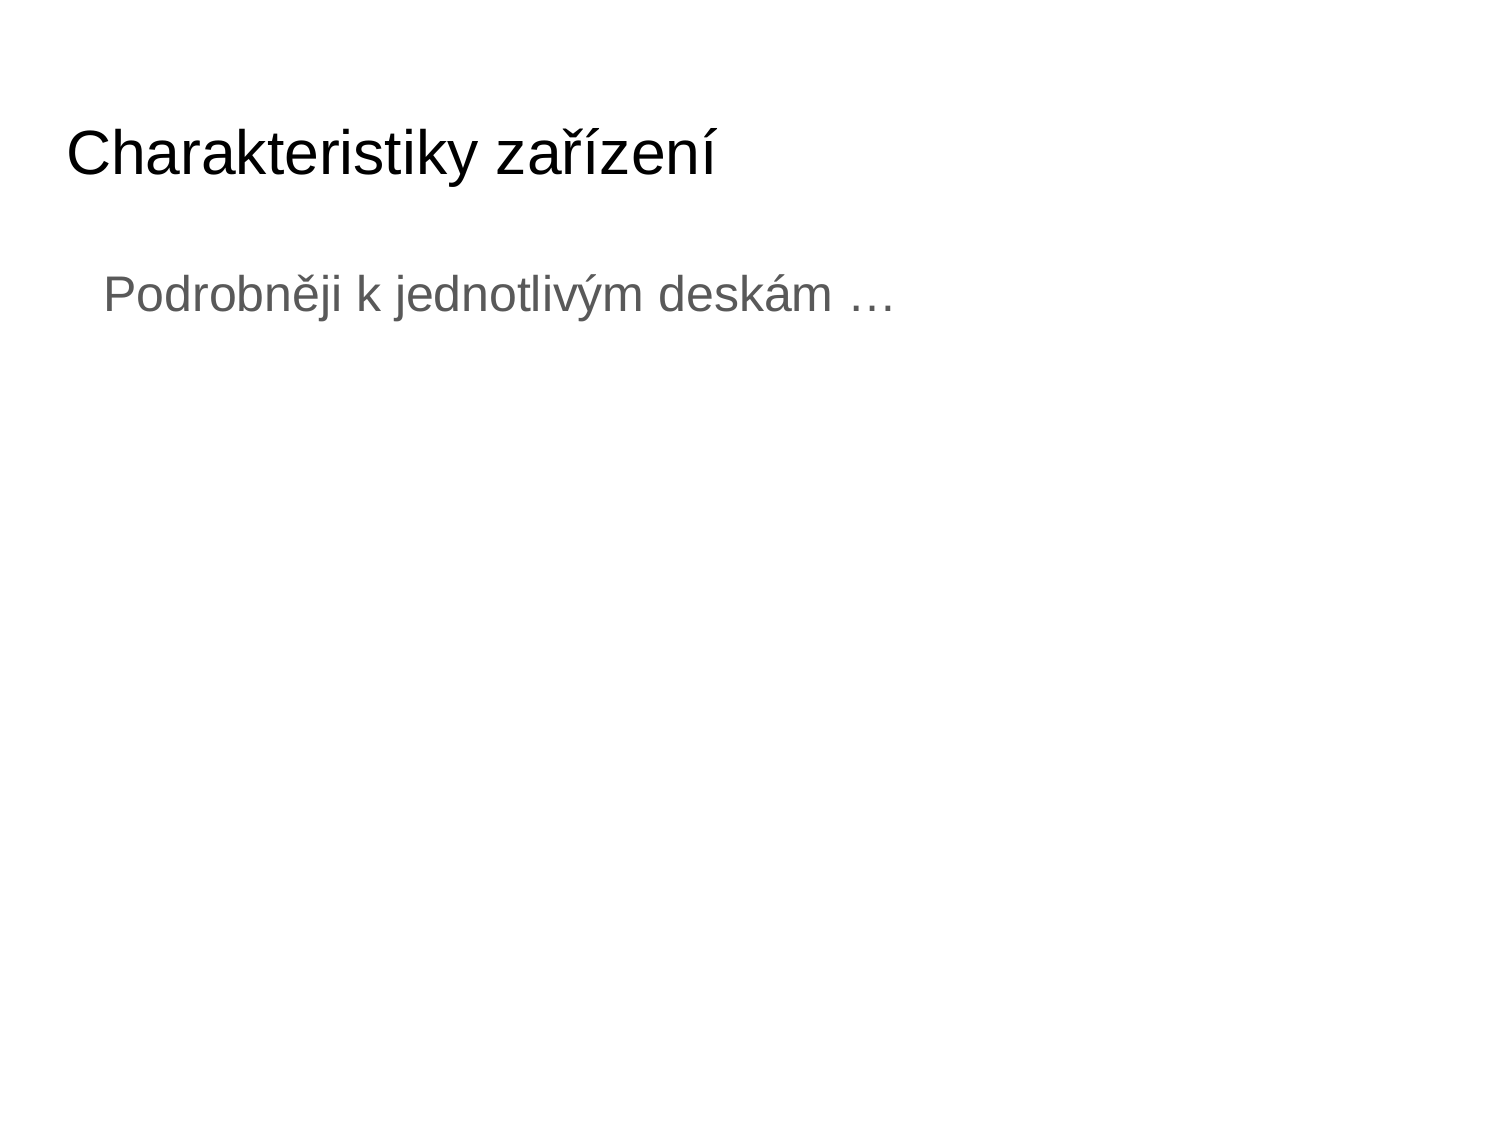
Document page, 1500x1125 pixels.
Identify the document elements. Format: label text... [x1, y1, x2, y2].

list Podrobněji k jednotlivým deskám … [51, 246, 1449, 994]
title Charakteristiky zařízení [51, 97, 1449, 223]
